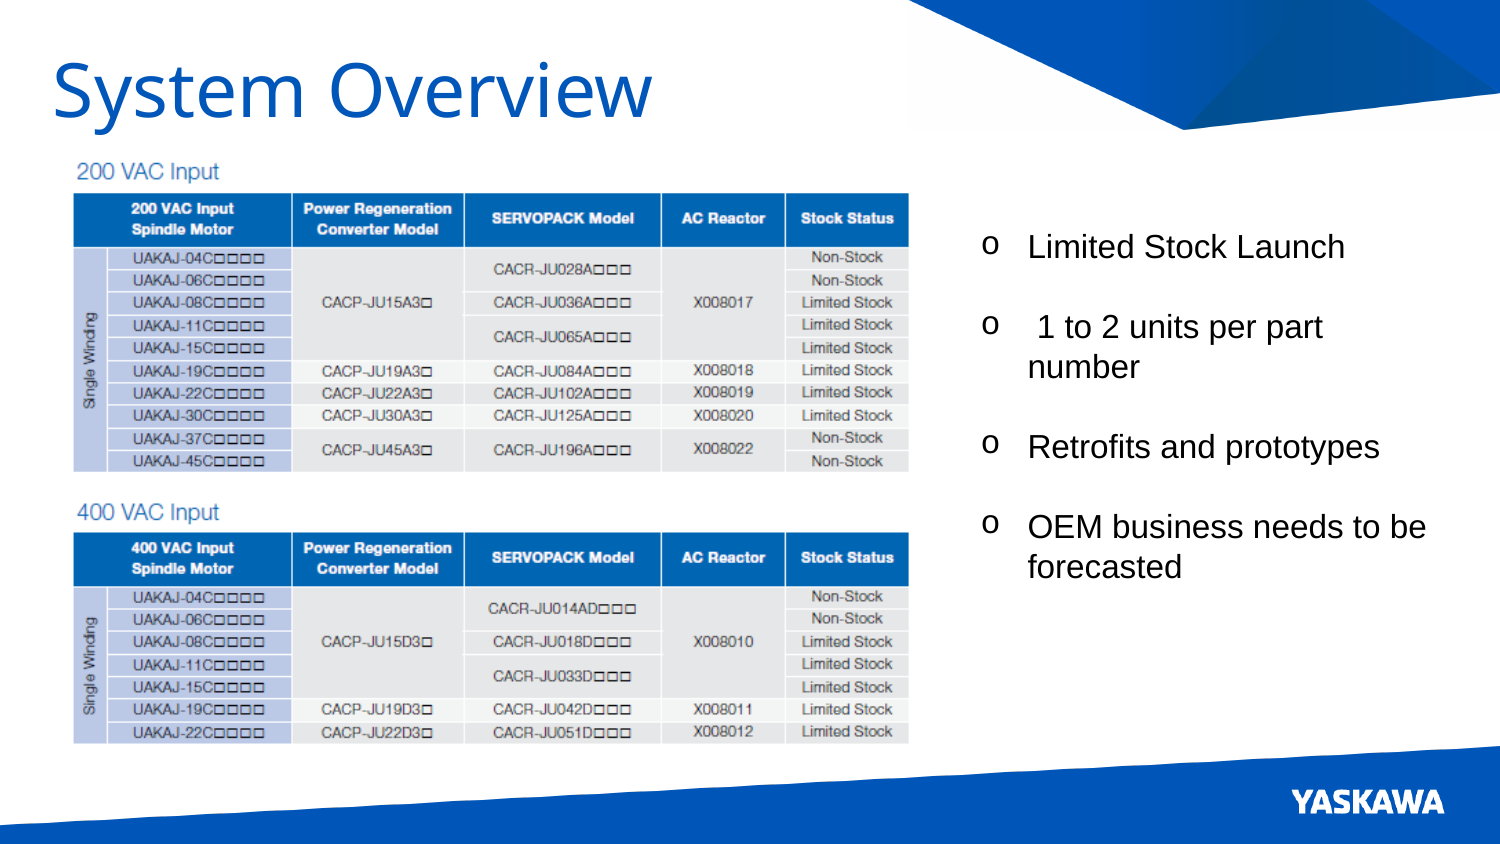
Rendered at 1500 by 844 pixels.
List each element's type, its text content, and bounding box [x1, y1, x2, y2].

text_box Limited Stock Launch 1 to 2 units per part number Retrofits and prototypes OEM business needs to be forecasted [980, 225, 1434, 585]
title System Overview [52, 35, 1328, 139]
picture [907, 0, 1500, 130]
text_box [60, 152, 1365, 810]
picture [0, 152, 1500, 844]
